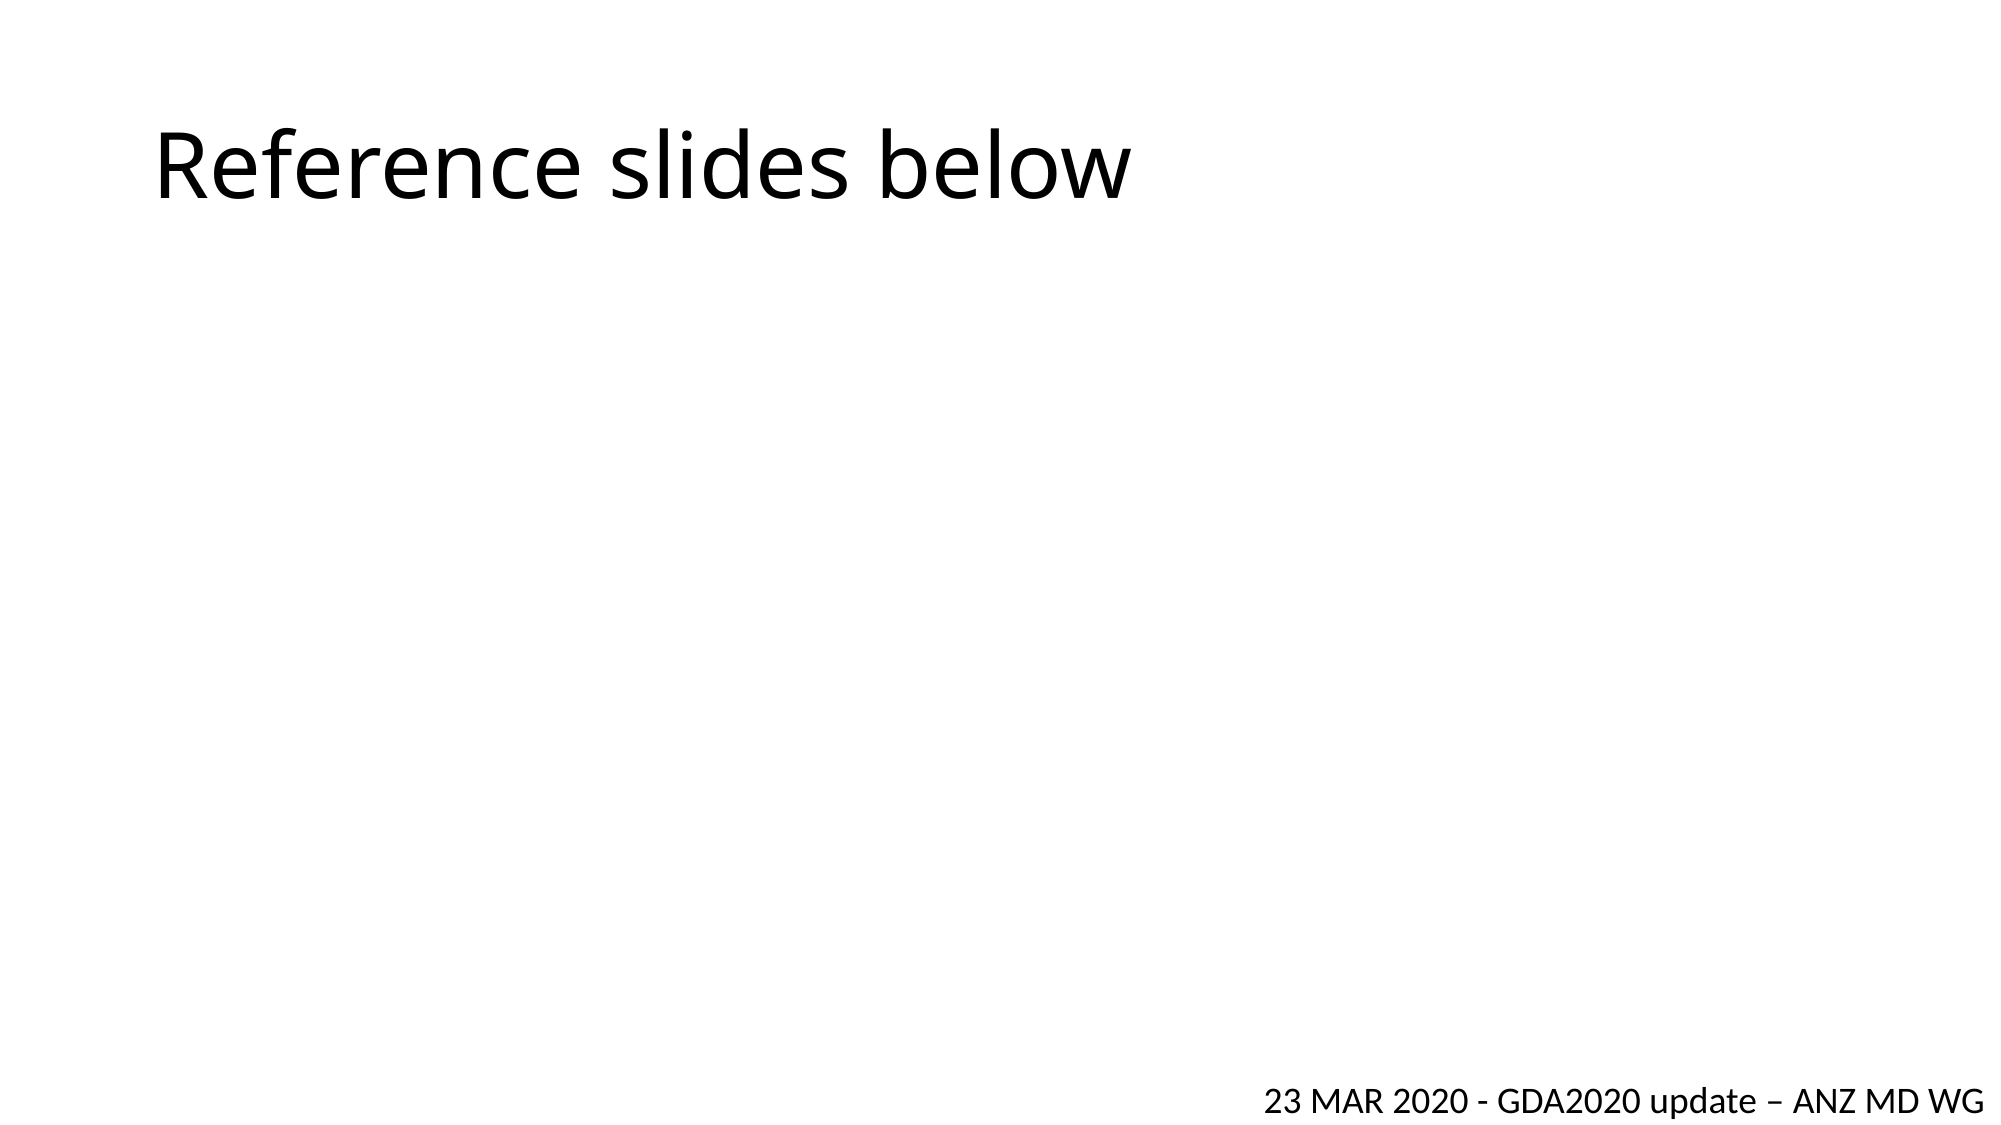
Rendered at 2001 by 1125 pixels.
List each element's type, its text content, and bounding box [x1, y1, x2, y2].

title Reference slides below [137, 59, 1863, 278]
text_box 23 MAR 2020 - GDA2020 update – ANZ MD WG [939, 1068, 2000, 1125]
